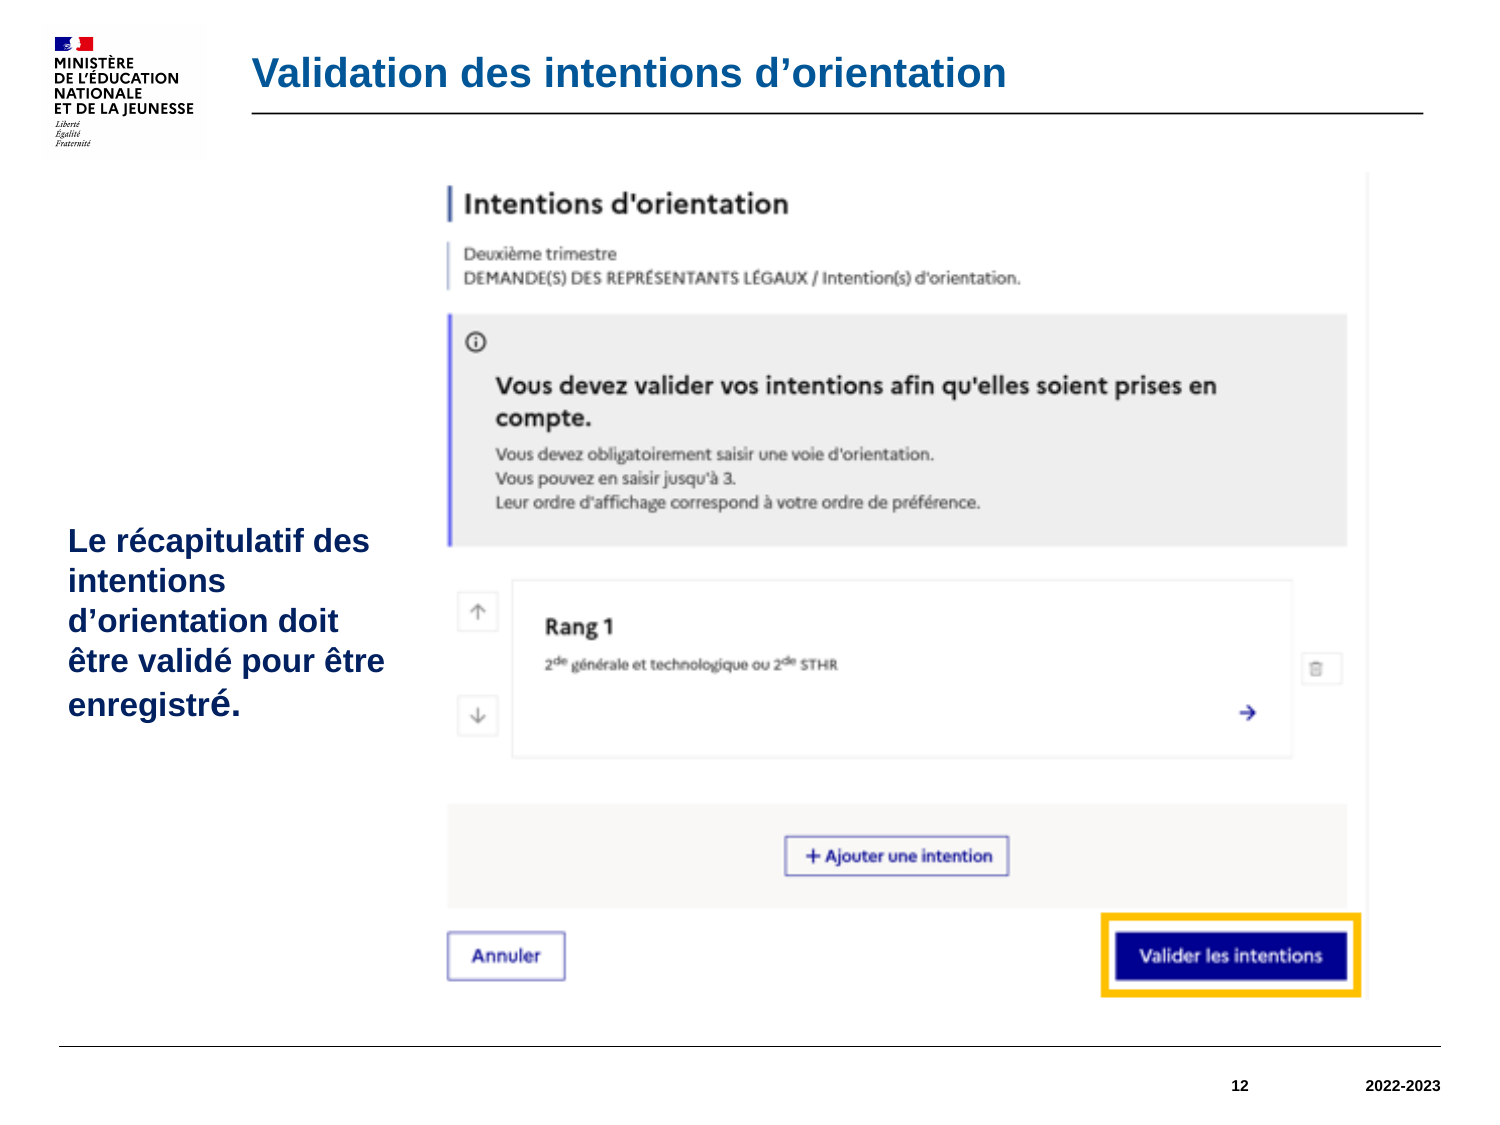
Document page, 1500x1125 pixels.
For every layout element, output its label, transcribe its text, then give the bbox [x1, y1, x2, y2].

picture [421, 172, 1380, 1000]
picture [41, 23, 207, 160]
slide_number 2022-2023 [1249, 1046, 1441, 1125]
text_box Le récapitulatif des intentions d’orientation doit être validé pour être enregistré. [51, 466, 416, 777]
text_box Validation des intentions d’orientation [251, 42, 1424, 114]
slide_number 12 [1027, 1046, 1249, 1125]
